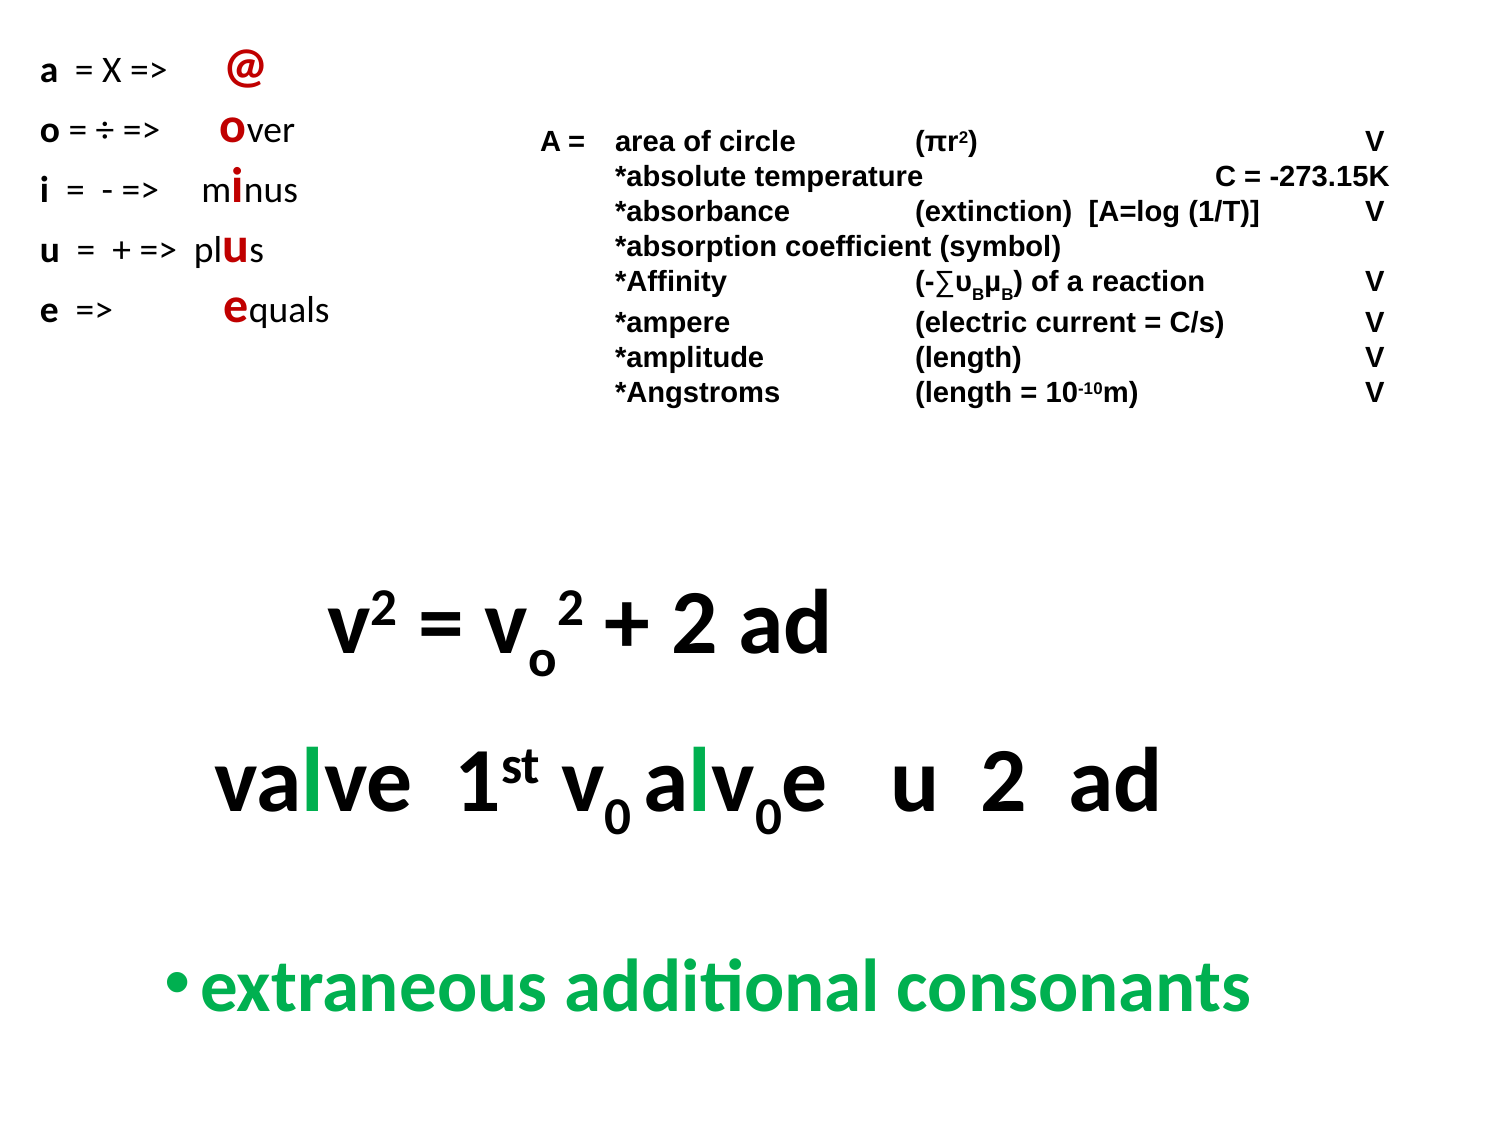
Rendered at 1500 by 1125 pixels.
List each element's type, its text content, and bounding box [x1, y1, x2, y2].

text_box A = area of circle (πr2) V *absolute temperature C = -273.15K *absorbance (extinction) [A=log (1/T)] V *absorption coefficient (symbol) *Affinity (-∑υBµB) of a reaction V *ampere (electric current = C/s) V *amplitude (length) V *Angstroms (length = 10-10m) V [449, 115, 1500, 417]
text_box a = X => @ o = ÷ => over i = - => minus u = + => plus e => equals [24, 24, 1125, 340]
text_box extraneous additional consonants [150, 928, 1363, 1034]
text_box v2 = vo2 + 2 ad [312, 553, 1163, 694]
text_box valve 1st v0 alv0e u 2 ad [199, 712, 1500, 853]
